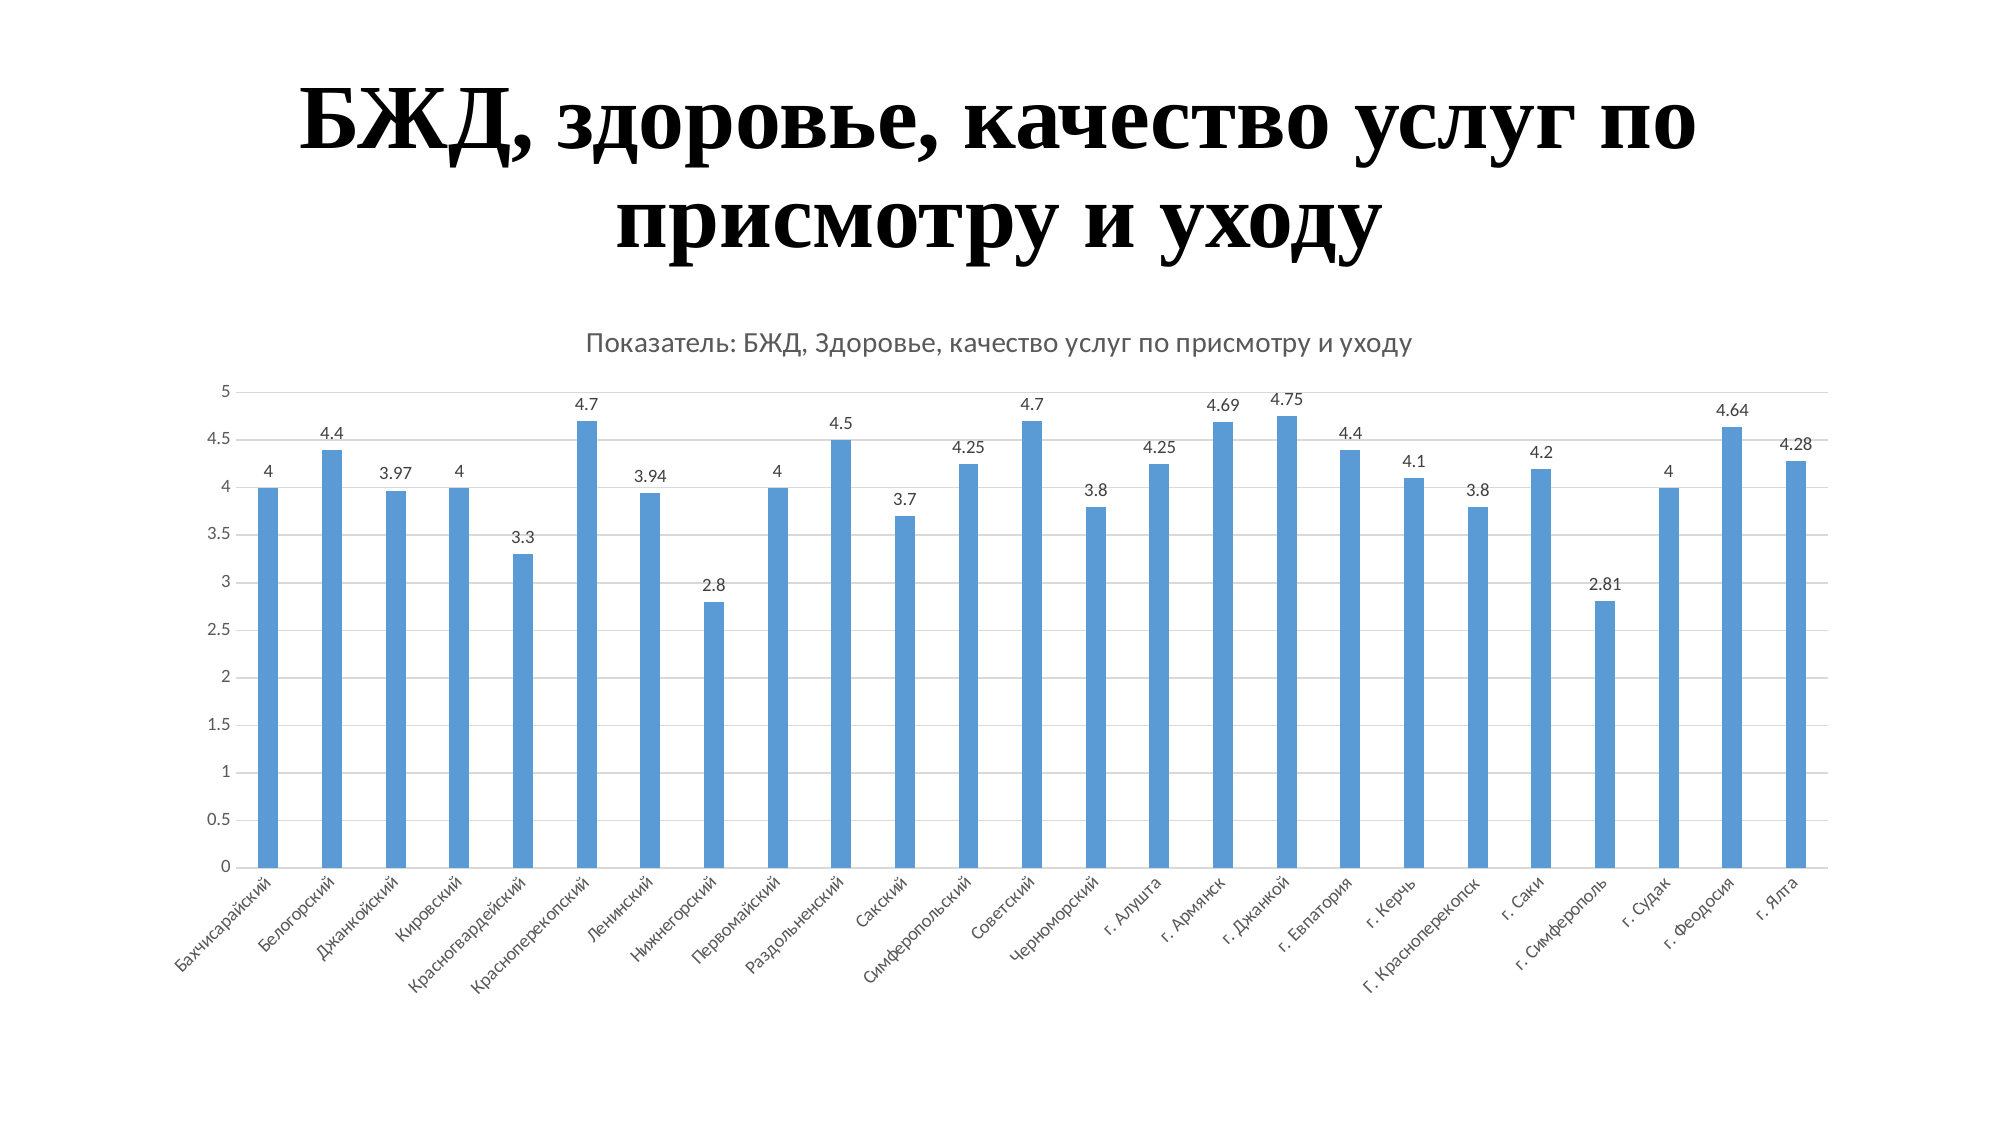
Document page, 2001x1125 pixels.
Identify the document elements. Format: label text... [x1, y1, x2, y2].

title БЖД, здоровье, качество услуг по присмотру и уходу [137, 59, 1863, 278]
chart [137, 299, 1863, 1014]
